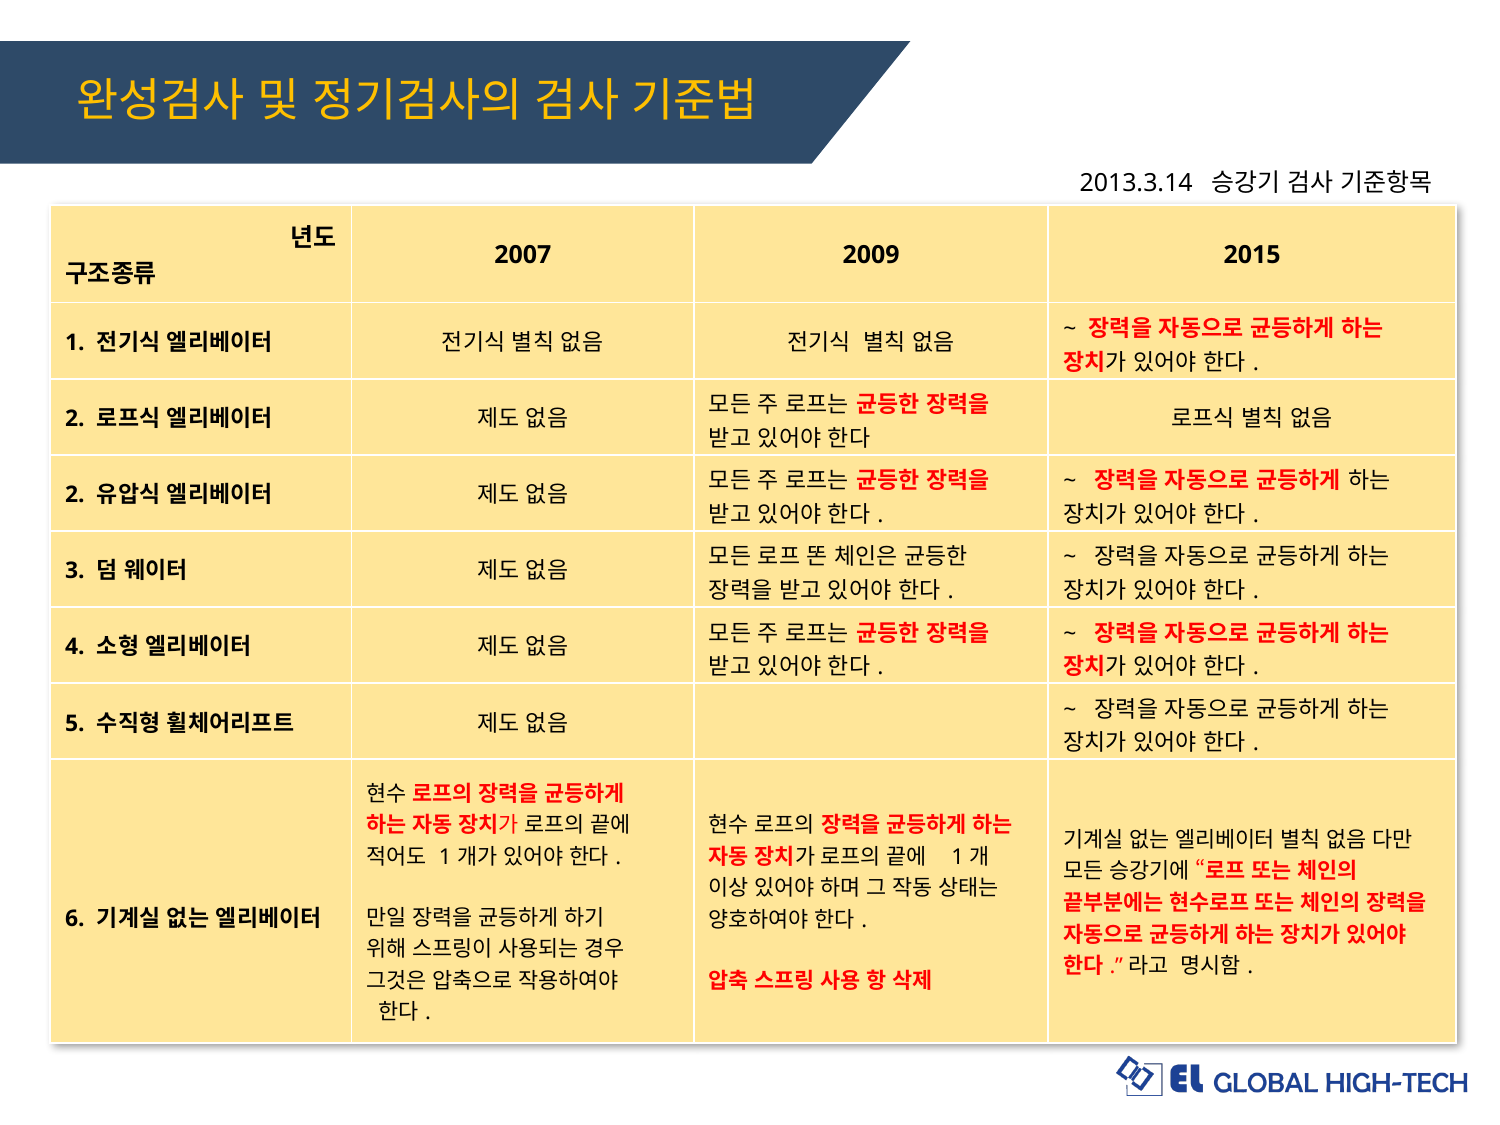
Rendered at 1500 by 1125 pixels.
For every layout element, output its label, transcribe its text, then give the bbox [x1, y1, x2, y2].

picture [1105, 1042, 1482, 1107]
table_cell 모든 로프 똔 체인은 균등한 장력을 받고 있어야 한다. [695, 532, 1047, 606]
table_cell 3. 덤 웨이터 [51, 532, 351, 606]
table_cell 제도 없음 [352, 684, 693, 758]
table_cell [695, 684, 1047, 758]
table_cell 4. 소형 엘리베이터 [51, 608, 351, 682]
table_cell ~ 장력을 자동으로 균등하게 하는 장치가 있어야 한다. [1049, 456, 1455, 530]
text_box 2013.3.14 승강기 검사 기준항목 [1064, 159, 1448, 201]
table_cell 1. 전기식 엘리베이터 [51, 303, 351, 378]
table_cell 현수 로프의 장력을 균등하게 하는 자동 장치가 로프의 끝에 적어도 1개가 있어야 한다. 만일 장력을 균등하게 하기 위해 스프링이 사용되는 경우 그것은 압축으로 작용하여야 한다. [352, 760, 693, 1042]
table_cell ~ 장력을 자동으로 균등하게 하는 장치가 있어야 한다. [1049, 684, 1455, 758]
table_cell 6. 기계실 없는 엘리베이터 [51, 760, 351, 1042]
table_cell 제도 없음 [352, 456, 693, 530]
table_cell 5. 수직형 휠체어리프트 [51, 684, 351, 758]
table_cell 모든 주 로프는 균등한 장력을 받고 있어야 한다. [695, 608, 1047, 682]
table_cell 현수 로프의 장력을 균등하게 하는 자동 장치가 로프의 끝에 1개 이상 있어야 하며 그 작동 상태는 양호하여야 한다. 압축 스프링 사용 항 삭제 [695, 760, 1047, 1042]
table_cell 기계실 없는 엘리베이터 별칙 없음 다만 모든 승강기에 “로프 또는 체인의 끝부분에는 현수로프 또는 체인의 장력을 자동으로 균등하게 하는 장치가 있어야 한다.”라고 명시함. [1049, 760, 1455, 1042]
table_cell 2. 유압식 엘리베이터 [51, 456, 351, 530]
table_header 2007 [352, 206, 693, 302]
table_cell ~ 장력을 자동으로 균등하게 하는 장치가 있어야 한다. [1049, 532, 1455, 606]
table_cell 전기식 별칙 없음 [352, 303, 693, 378]
table_cell ~ 장력을 자동으로 균등하게 하는 장치가 있어야 한다. [1049, 608, 1455, 682]
title 완성검사 및 정기검사의 검사 기준법 [0, 70, 855, 134]
table_cell 전기식 별칙 없음 [695, 303, 1047, 378]
table_cell 제도 없음 [352, 532, 693, 606]
table_cell 2. 로프식 엘리베이터 [51, 380, 351, 454]
table_cell 모든 주 로프는 균등한 장력을 받고 있어야 한다. [695, 456, 1047, 530]
table_cell 로프식 별칙 없음 [1049, 380, 1455, 454]
table_cell 모든 주 로프는 균등한 장력을 받고 있어야 한다 [695, 380, 1047, 454]
table_header 년도 구조종류 [51, 206, 351, 302]
table_cell ~ 장력을 자동으로 균등하게 하는 장치가 있어야 한다. [1049, 303, 1455, 378]
table_header 2015 [1049, 206, 1455, 302]
table_cell 제도 없음 [352, 380, 693, 454]
table_cell 제도 없음 [352, 608, 693, 682]
table_header 2009 [695, 206, 1047, 302]
